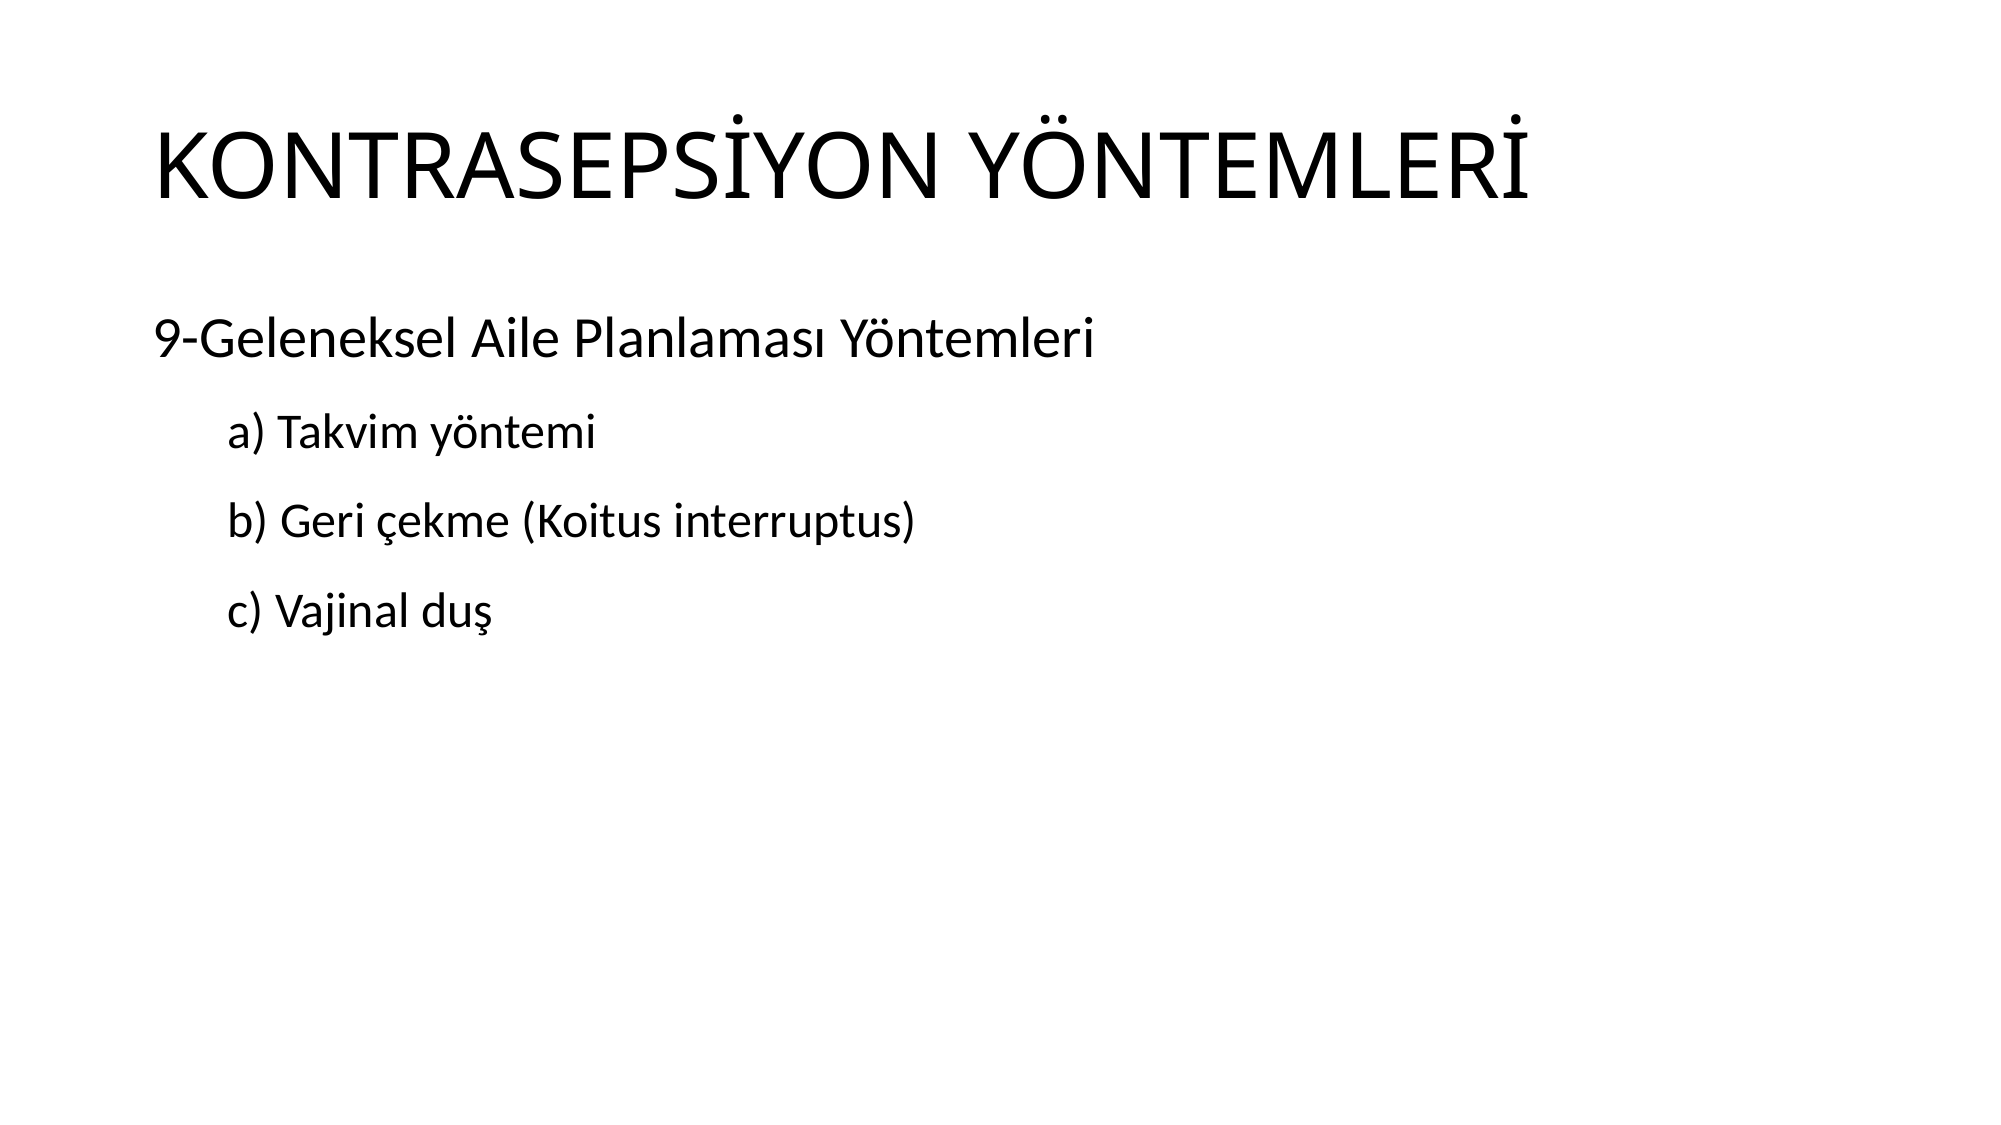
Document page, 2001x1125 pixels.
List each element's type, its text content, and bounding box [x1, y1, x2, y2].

title KONTRASEPSİYON YÖNTEMLERİ [137, 59, 1863, 278]
list 9-Geleneksel Aile Planlaması Yöntemleri a) Takvim yöntemi b) Geri çekme (Koitus interruptus) c) Vajinal duş [137, 299, 1863, 1014]
